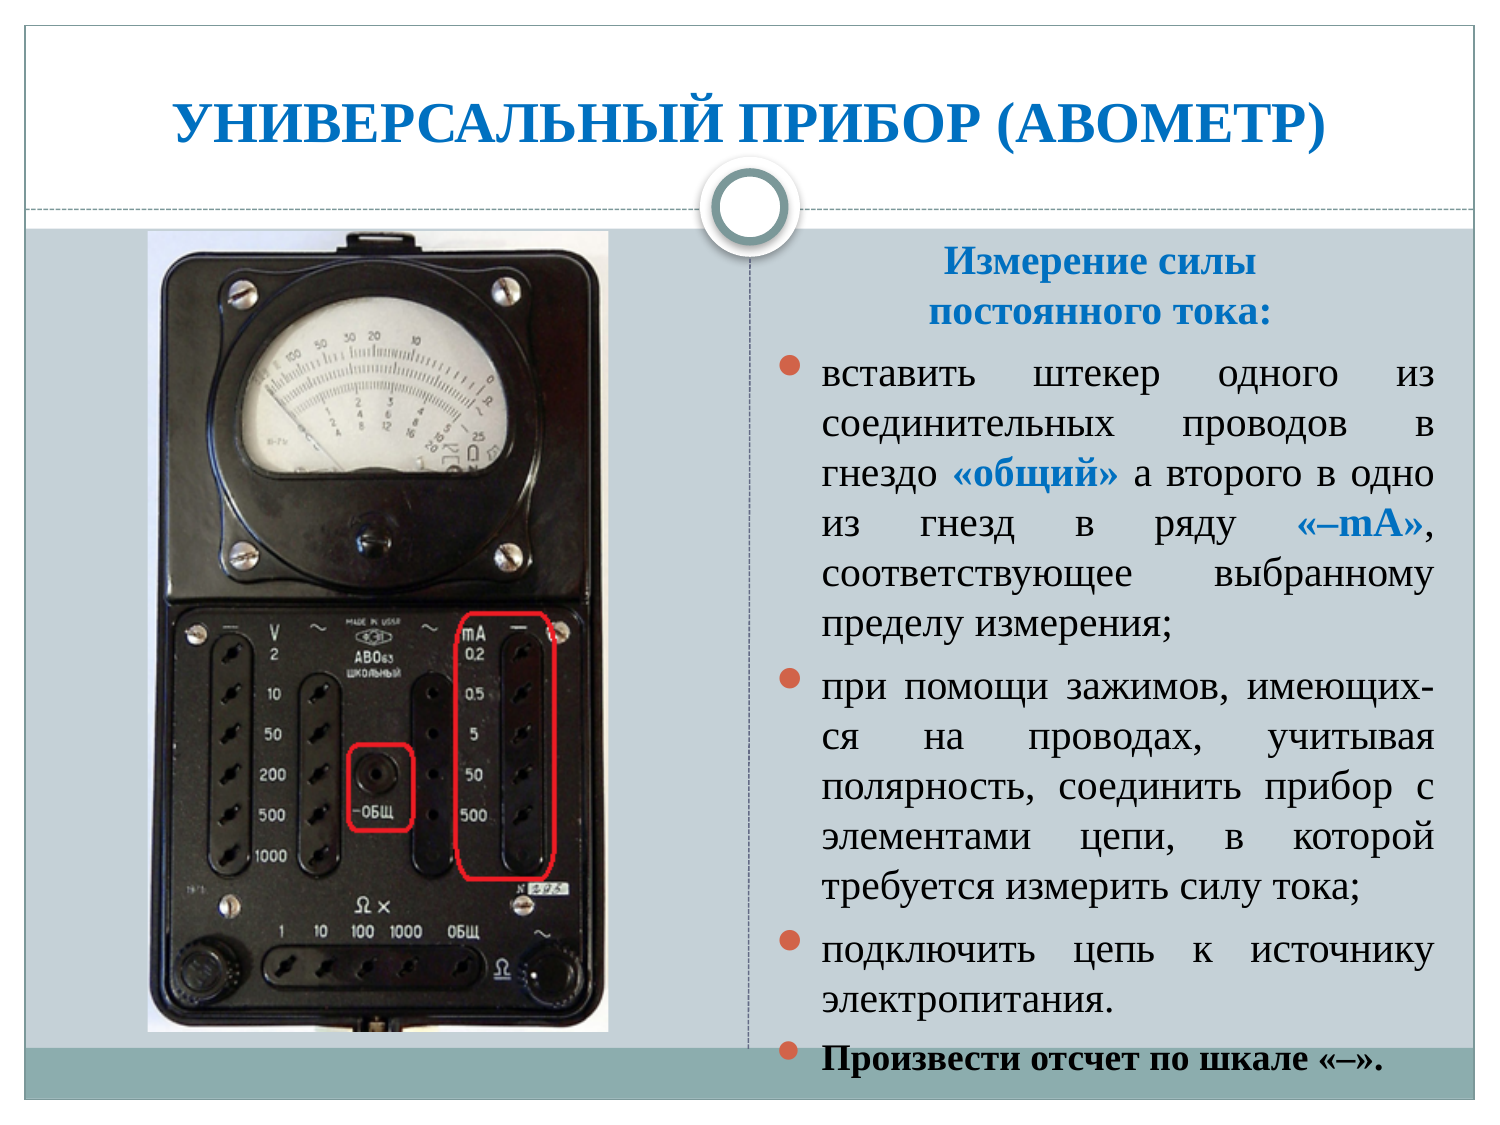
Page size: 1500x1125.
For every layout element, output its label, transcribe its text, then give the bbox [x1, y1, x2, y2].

title УНИВЕРСАЛЬНЫЙ ПРИБОР (АВОМЕТР) [49, 37, 1450, 162]
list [147, 231, 609, 1033]
list Измерение силы постоянного тока: вставить штекер одного из соединительных проводов в гнездо «общий» а второго в одно из гнезд в ряду «–mА», соответствующее выбранному пределу измерения; при помощи зажимов, имеющих-ся на проводах, учитывая полярность, соединить прибор с элементами цепи, в которой требуется измерить силу тока; подключить цепь к источнику электропитания. Произвести отсчет по шкале «–». [761, 224, 1450, 1071]
